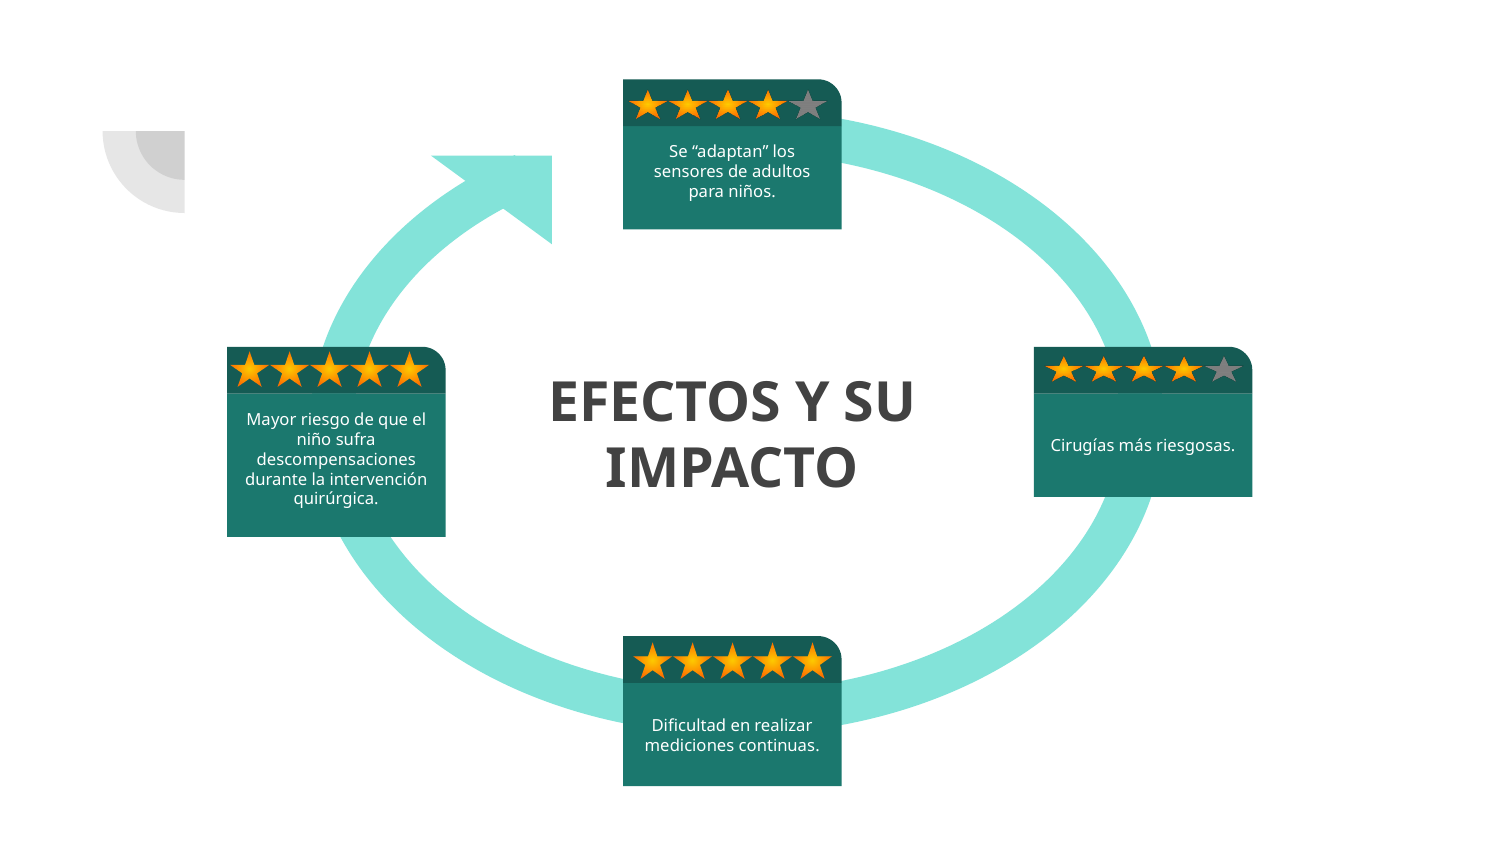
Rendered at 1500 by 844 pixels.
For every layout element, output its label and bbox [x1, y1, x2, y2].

text_box [310, 108, 1164, 735]
picture [228, 349, 432, 390]
picture [1041, 299, 1245, 438]
text_box [622, 79, 842, 230]
picture [630, 640, 834, 681]
text_box [226, 346, 446, 538]
picture [626, 25, 830, 184]
text_box [622, 635, 842, 787]
text_box [1033, 346, 1253, 498]
